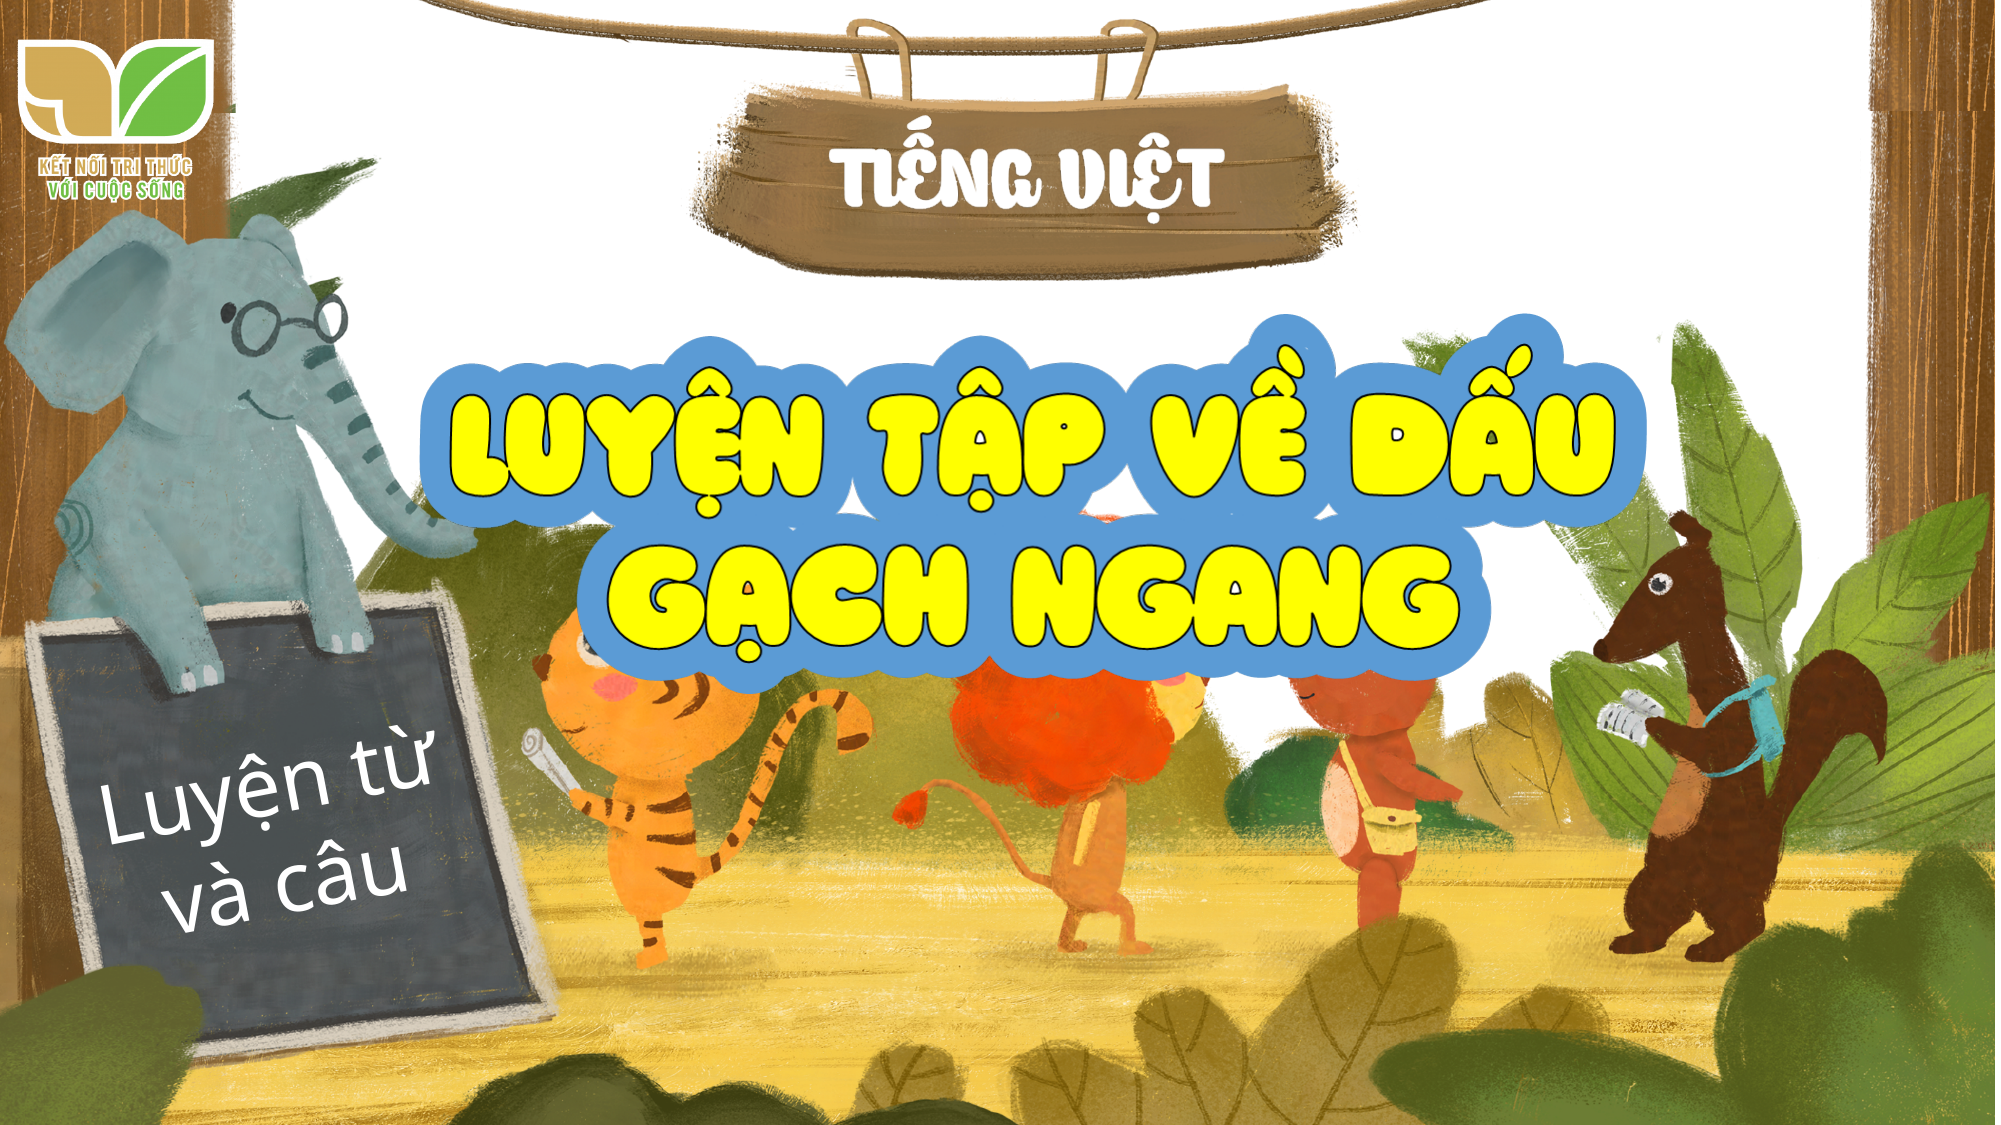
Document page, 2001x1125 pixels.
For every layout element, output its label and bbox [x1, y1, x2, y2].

picture [387, 313, 1679, 694]
picture [0, 4, 231, 236]
picture [778, 102, 1287, 279]
text_box [0, 0, 2000, 1125]
